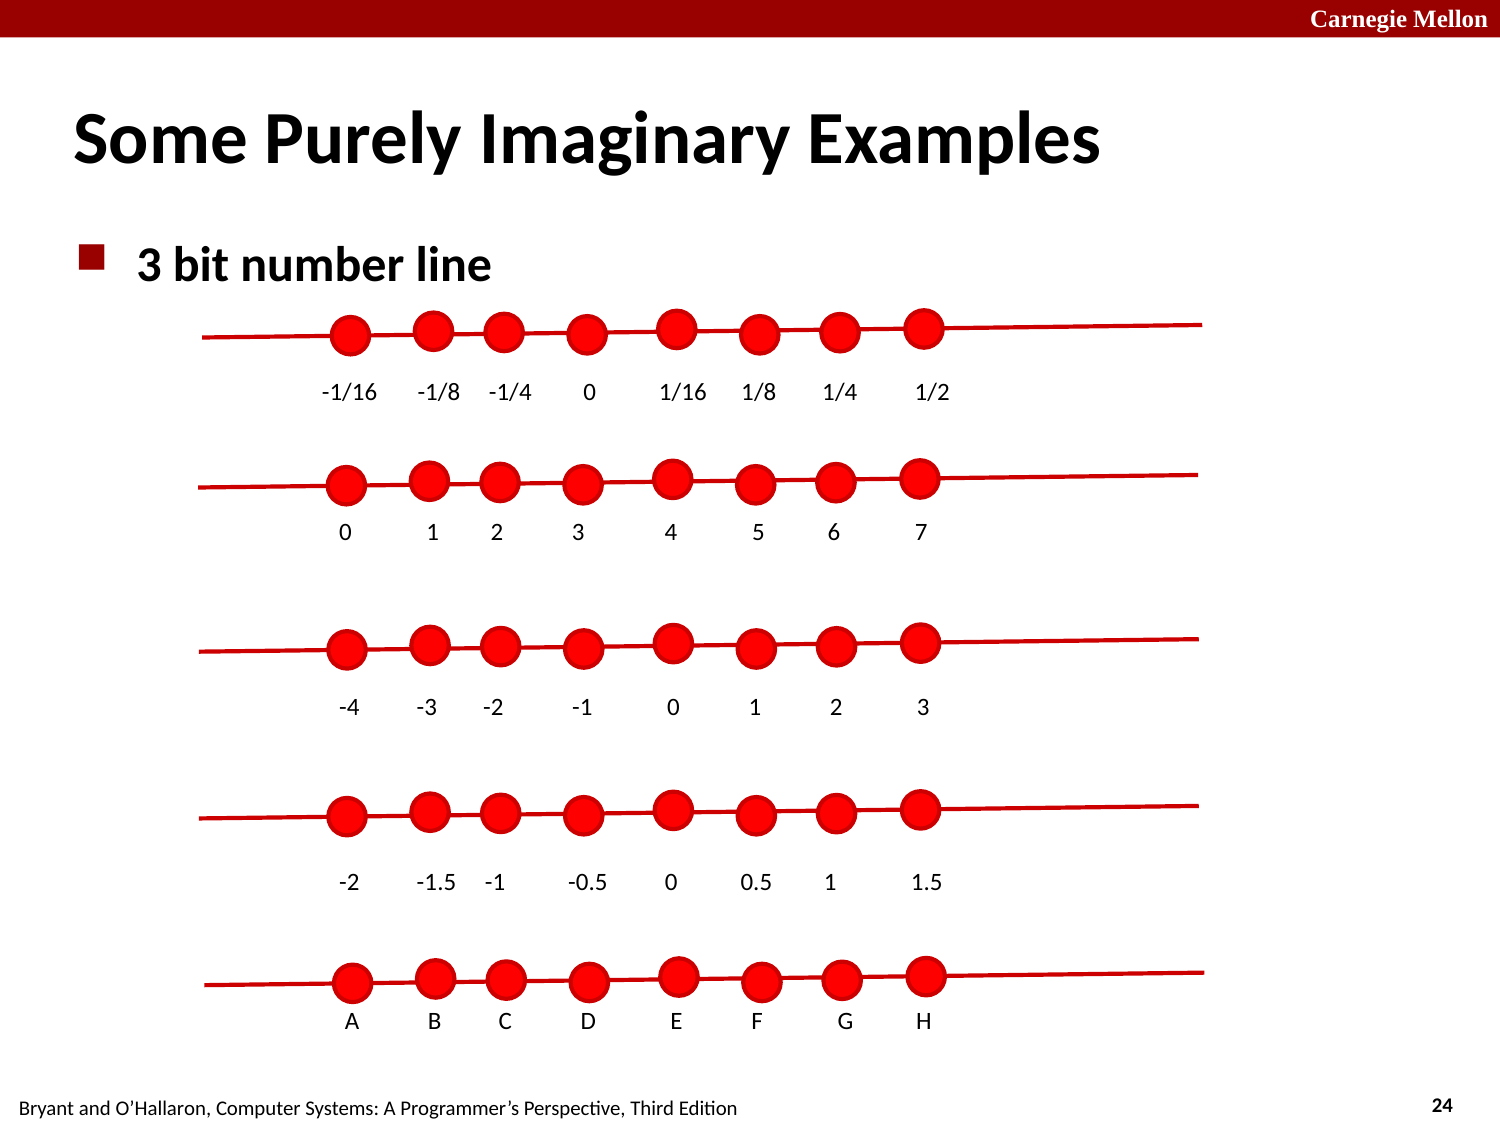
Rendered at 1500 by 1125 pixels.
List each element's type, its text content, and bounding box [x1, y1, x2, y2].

text_box [484, 627, 517, 637]
text_box [487, 313, 521, 323]
text_box [492, 347, 516, 352]
text_box [659, 310, 695, 323]
text_box [332, 466, 361, 473]
text_box [332, 661, 362, 669]
text_box [492, 993, 520, 999]
text_box [416, 312, 451, 323]
text_box [331, 497, 362, 505]
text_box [201, 324, 1203, 338]
text_box [419, 497, 440, 501]
text_box [661, 958, 697, 971]
text_box [820, 628, 853, 637]
text_box [332, 828, 362, 836]
text_box [824, 828, 849, 833]
text_box [655, 791, 691, 804]
text_box [573, 347, 602, 354]
text_box [489, 961, 523, 971]
text_box [484, 794, 517, 804]
text_box [906, 310, 942, 323]
title Some Purely Imaginary Examples [58, 71, 1305, 197]
text_box [569, 828, 598, 835]
text_box [820, 794, 853, 804]
text_box [419, 661, 441, 665]
text_box [742, 630, 771, 637]
text_box [333, 797, 361, 804]
text_box [824, 497, 848, 502]
text_box [828, 347, 852, 352]
text_box [572, 316, 602, 323]
text_box [819, 463, 852, 473]
text_box [903, 624, 939, 637]
text_box [741, 497, 770, 504]
text_box [745, 316, 775, 323]
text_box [198, 805, 1200, 819]
text_box [741, 797, 771, 804]
text_box [655, 460, 691, 473]
text_box [568, 466, 598, 473]
text_box [569, 661, 598, 668]
text_box [569, 797, 599, 804]
text_box [574, 993, 605, 1002]
text_box [423, 347, 444, 351]
text_box [574, 963, 604, 971]
text_box [569, 497, 598, 504]
text_box [828, 993, 856, 1000]
text_box [745, 347, 774, 354]
text_box [413, 626, 447, 637]
text_box [338, 964, 367, 971]
text_box [825, 961, 859, 971]
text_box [197, 474, 1199, 488]
text_box [741, 466, 771, 473]
text_box [655, 624, 691, 637]
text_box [204, 972, 1205, 986]
text_box [824, 313, 857, 323]
text_box [488, 661, 513, 666]
text_box [483, 463, 517, 473]
text_box [908, 957, 944, 971]
text_box [413, 793, 447, 804]
text_box [335, 347, 366, 355]
text_box [423, 993, 448, 998]
text_box [489, 828, 513, 833]
text_box [336, 993, 369, 1003]
text_box [746, 993, 778, 1002]
text_box [336, 316, 365, 323]
text_box [333, 631, 361, 637]
text_box [418, 960, 453, 971]
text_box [198, 638, 1200, 652]
text_box [747, 963, 777, 971]
text_box [742, 828, 771, 835]
text_box [569, 630, 598, 637]
text_box [902, 460, 938, 473]
text_box [824, 661, 849, 666]
text_box [742, 661, 771, 668]
text_box [902, 791, 939, 804]
text_box [412, 462, 447, 473]
text_box [488, 497, 512, 502]
list 3 bit number line -1/16 -1/8 -1/4 0 1/16 1/8 1/4 1/2 0 1 2 3 4 5 6 7 -4 -3 -2 -1 0 1 2 3 -2 -1.5 -1 -0.5 0 0.5 1 1.5 A B C D E F G H [64, 223, 1361, 1040]
